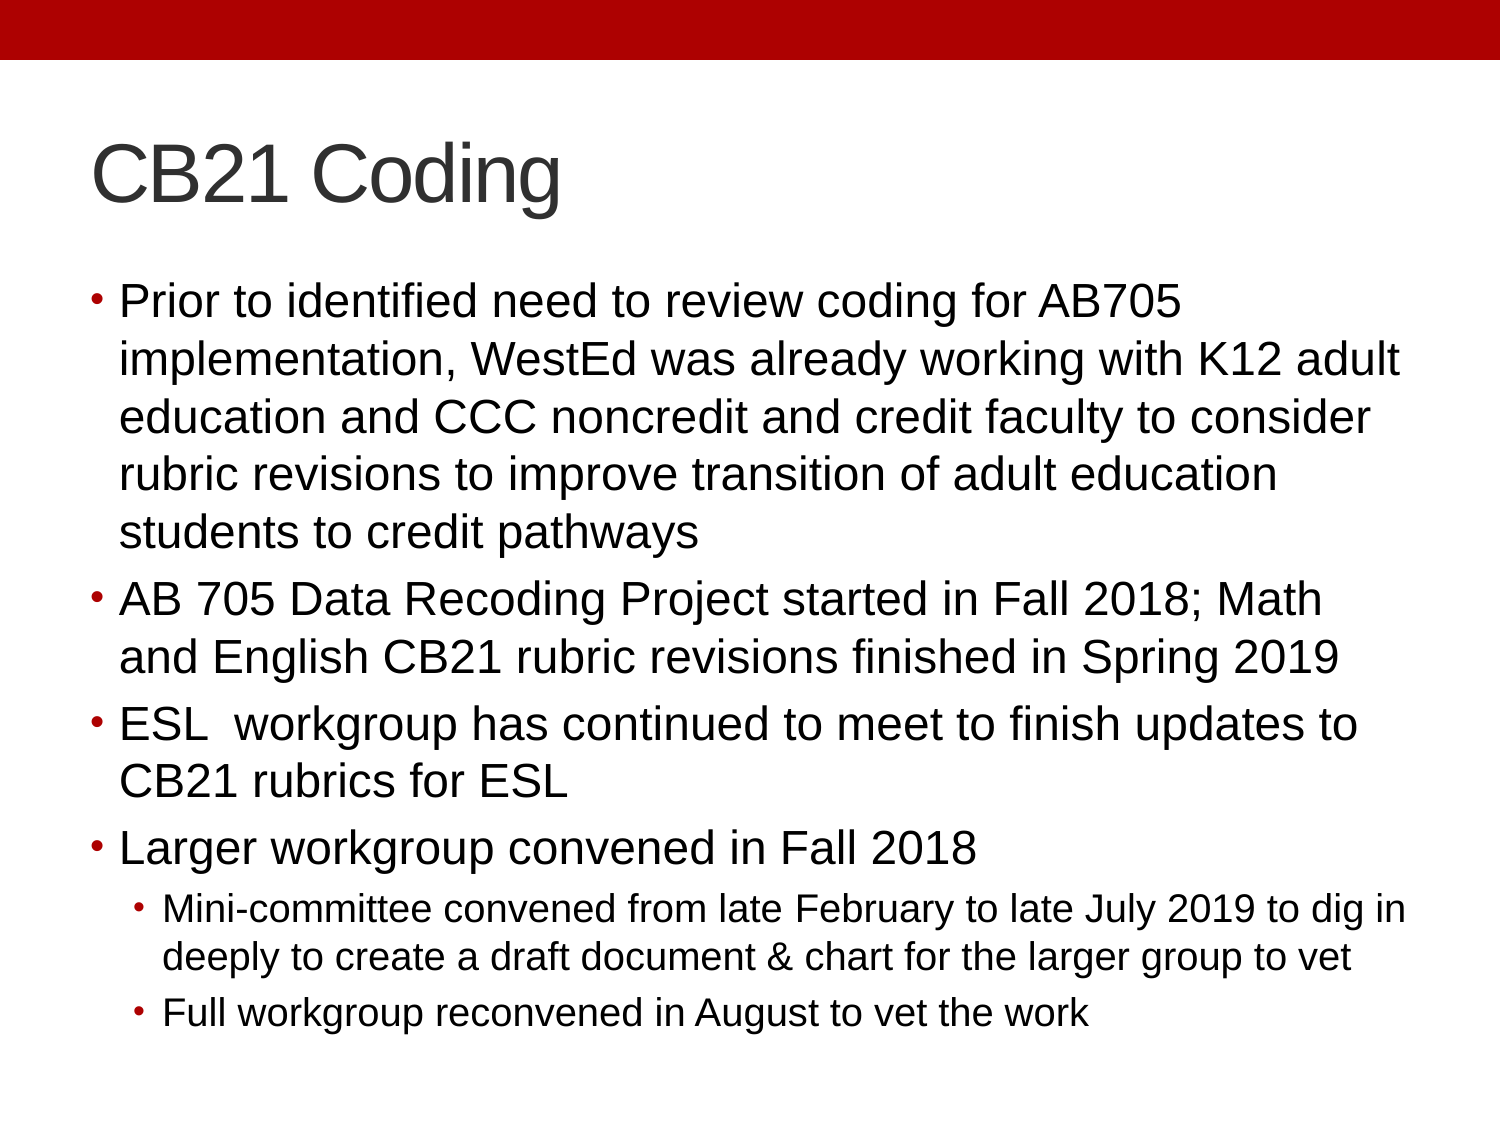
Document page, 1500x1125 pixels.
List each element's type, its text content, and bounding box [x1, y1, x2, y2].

title CB21 Coding [75, 87, 1425, 250]
list Prior to identified need to review coding for AB705 implementation, WestEd was already working with K12 adult education and CCC noncredit and credit faculty to consider rubric revisions to improve transition of adult education students to credit pathways AB 705 Data Recoding Project started in Fall 2018; Math and English CB21 rubric revisions finished in Spring 2019 ESL workgroup has continued to meet to finish updates to CB21 rubrics for ESL Larger workgroup convened in Fall 2018 Mini-committee convened from late February to late July 2019 to dig in deeply to create a draft document & chart for the larger group to vet Full workgroup reconvened in August to vet the work [75, 262, 1425, 1063]
